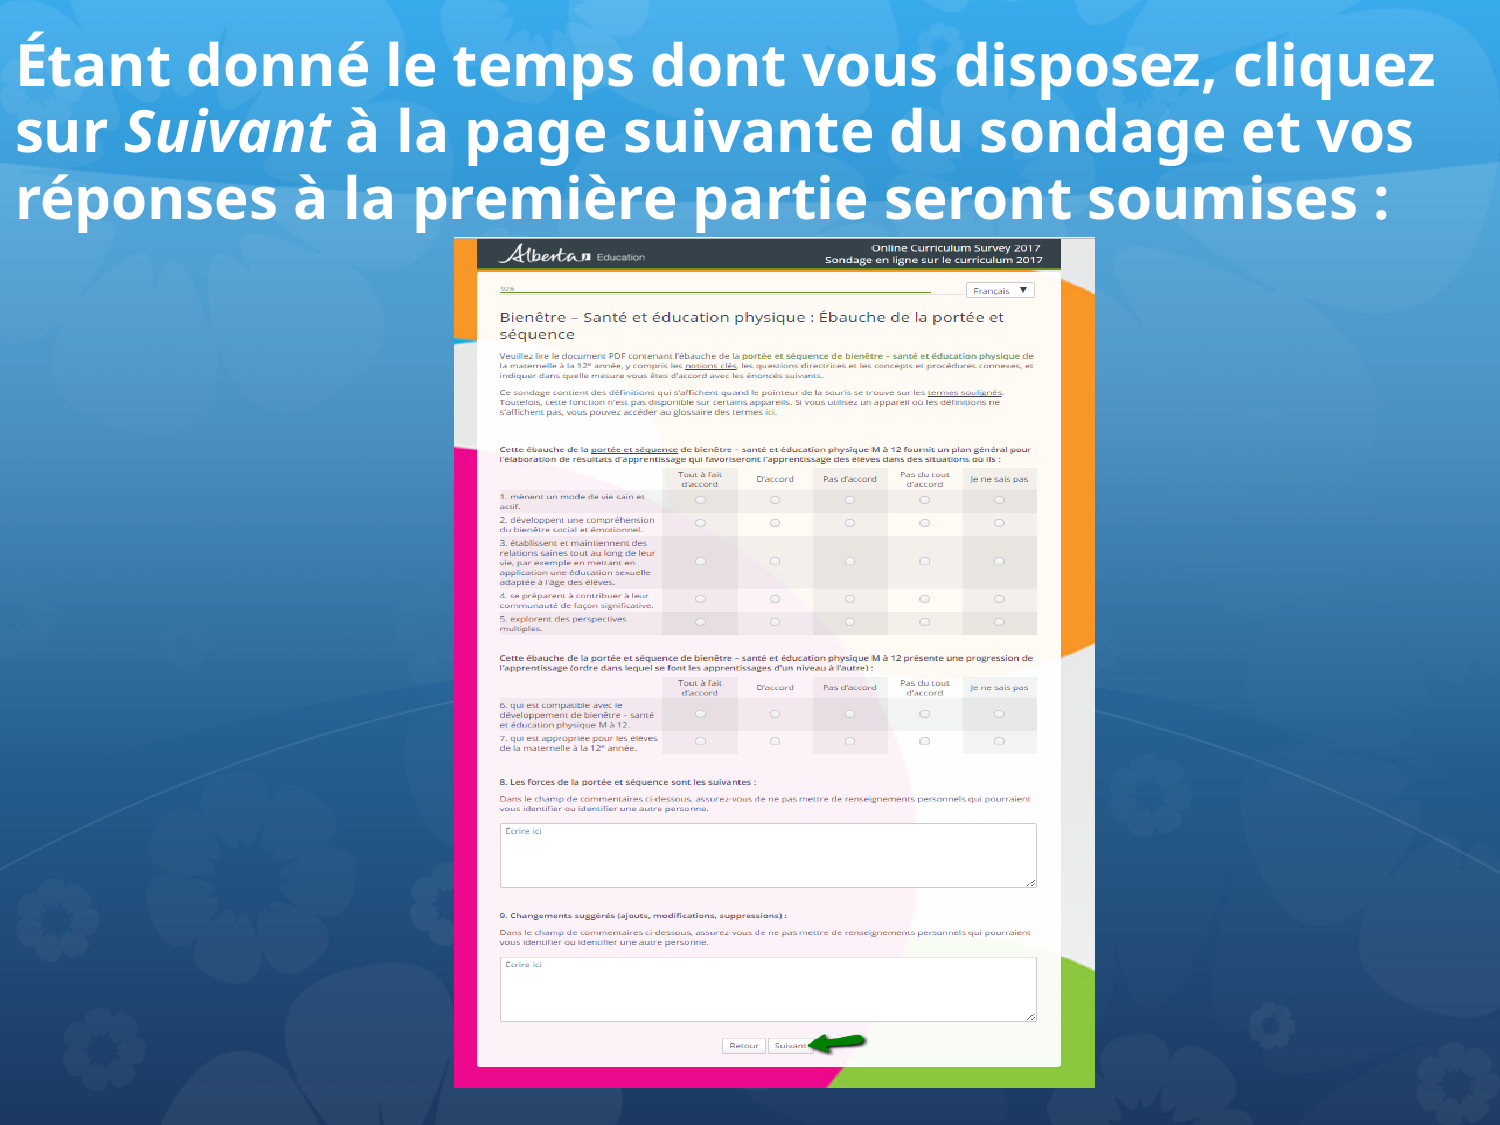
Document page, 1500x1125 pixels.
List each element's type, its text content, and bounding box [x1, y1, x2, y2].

picture [0, 0, 1500, 1125]
title Étant donné le temps dont vous disposez, cliquez sur Suivant à la page suivante du sondage et vos réponses à la première partie seront soumises : [0, 14, 1484, 252]
